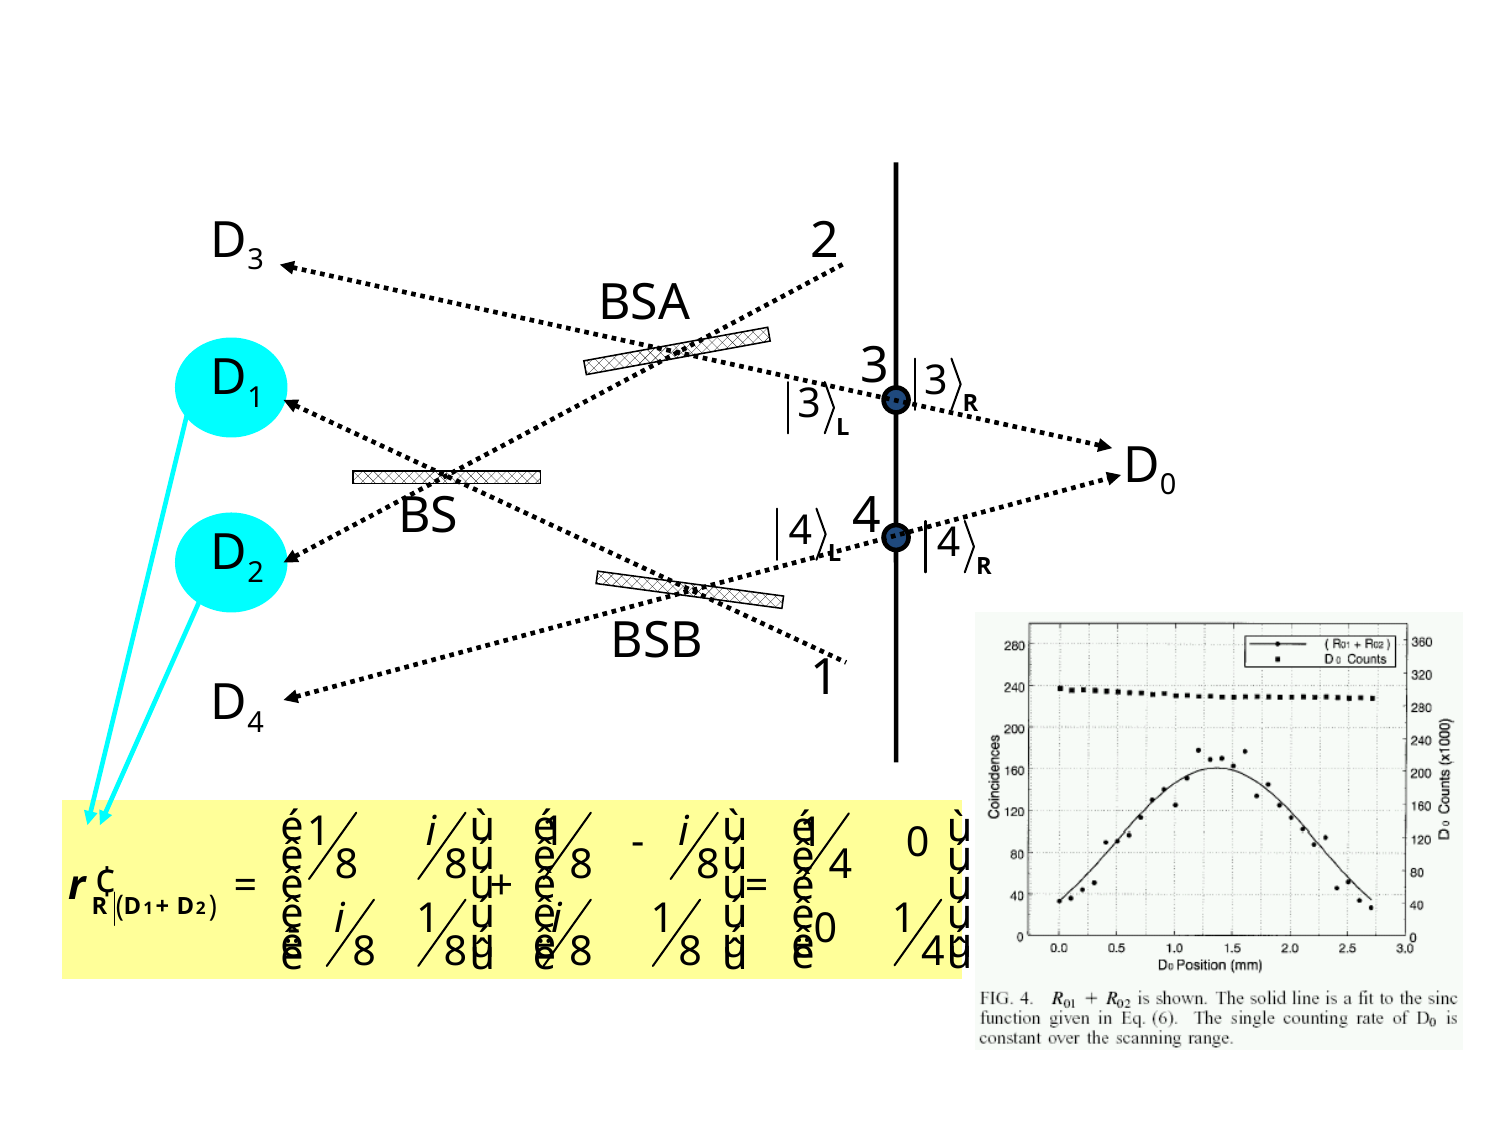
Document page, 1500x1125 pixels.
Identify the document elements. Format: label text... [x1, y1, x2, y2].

text_box 2 [796, 199, 884, 275]
text_box [174, 523, 273, 613]
text_box [583, 327, 771, 375]
text_box D3 [196, 199, 322, 283]
text_box 4 [837, 474, 925, 550]
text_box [906, 349, 990, 423]
text_box BSA [583, 262, 759, 338]
text_box D1 [196, 337, 322, 421]
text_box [768, 499, 852, 573]
text_box [174, 348, 273, 438]
text_box BSB [596, 599, 772, 675]
text_box [352, 471, 541, 484]
text_box [596, 571, 784, 609]
text_box D2 [196, 512, 322, 596]
text_box BS [383, 474, 559, 550]
picture [974, 612, 1463, 1050]
text_box D0 [1108, 424, 1234, 508]
text_box [1098, 439, 1108, 452]
text_box D4 [196, 662, 322, 746]
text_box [62, 799, 963, 979]
text_box 1 [796, 637, 884, 713]
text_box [917, 512, 1004, 585]
text_box [883, 400, 901, 413]
text_box 3 [846, 324, 934, 400]
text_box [779, 373, 860, 446]
